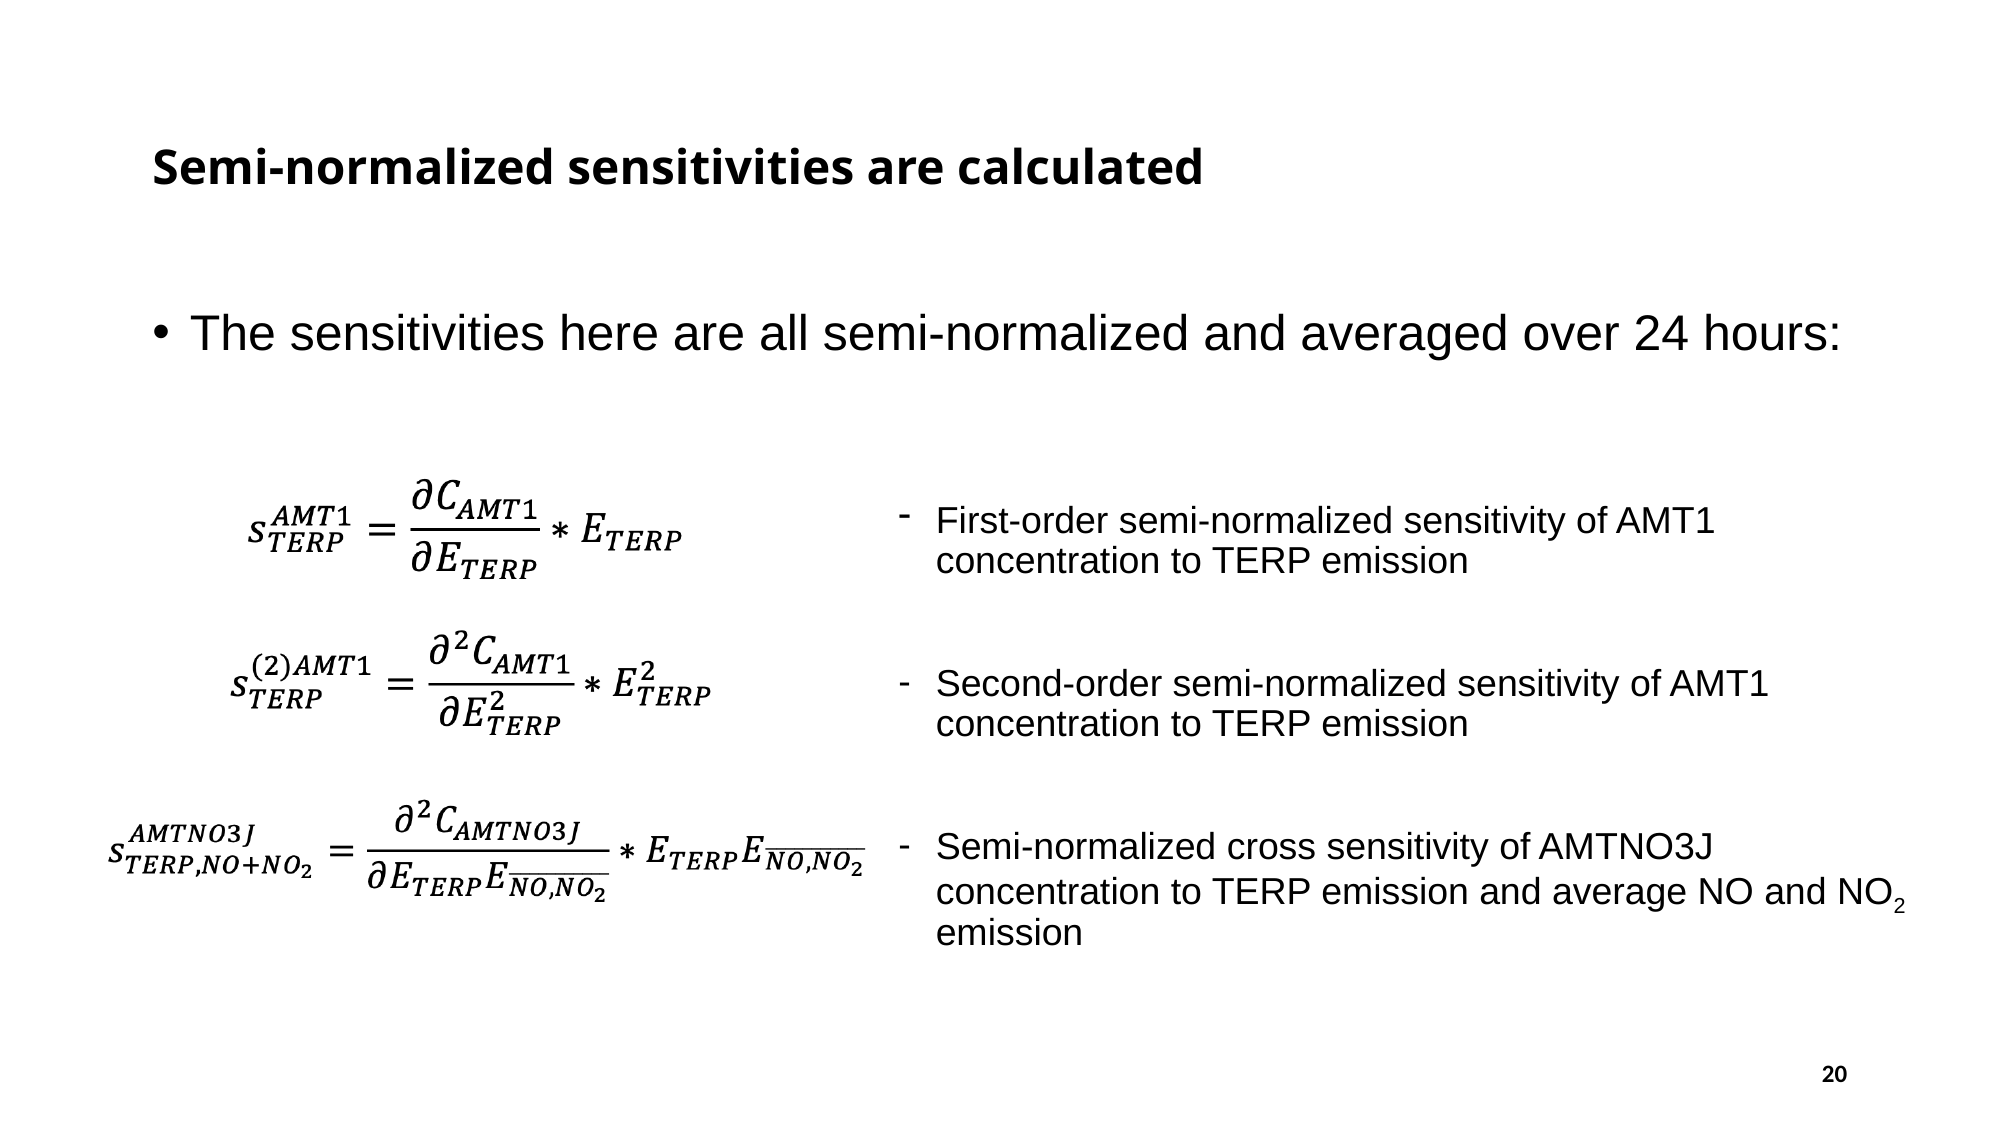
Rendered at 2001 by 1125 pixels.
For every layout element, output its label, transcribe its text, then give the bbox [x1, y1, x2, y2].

picture [83, 794, 868, 906]
list The sensitivities here are all semi-normalized and averaged over 24 hours: [137, 299, 1905, 1014]
text_box First-order semi-normalized sensitivity of AMT1 concentration to TERP emission Second-order semi-normalized sensitivity of AMT1 concentration to TERP emission Semi-normalized cross sensitivity of AMTNO3J concentration to TERP emission and average NO and NO2 emission [883, 493, 1942, 1125]
picture [242, 466, 689, 590]
picture [220, 626, 719, 747]
title Semi-normalized sensitivities are calculated [137, 59, 1863, 278]
